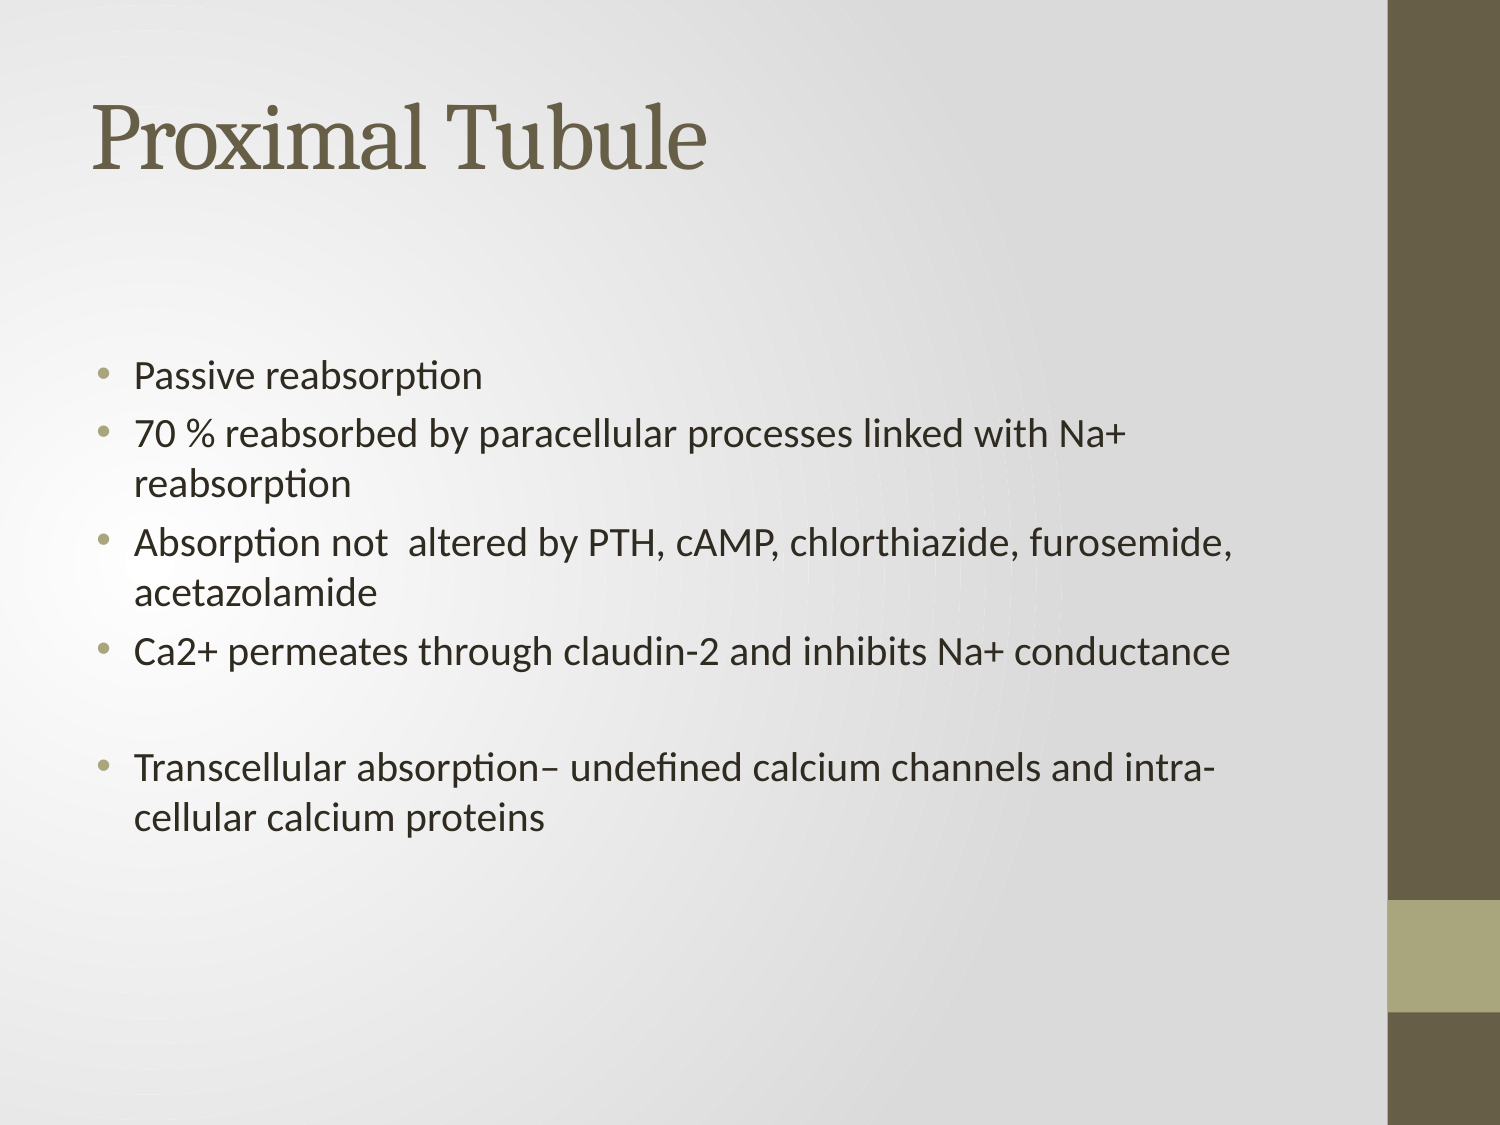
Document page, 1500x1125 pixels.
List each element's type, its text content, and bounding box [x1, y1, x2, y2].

list Passive reabsorption 70 % reabsorbed by paracellular processes linked with Na+ reabsorption Absorption not altered by PTH, cAMP, chlorthiazide, furosemide, acetazolamide Ca2+ permeates through claudin-2 and inhibits Na+ conductance Transcellular absorption– undefined calcium channels and intra-cellular calcium proteins [62, 340, 1313, 1125]
title Proximal Tubule [75, 37, 1325, 225]
